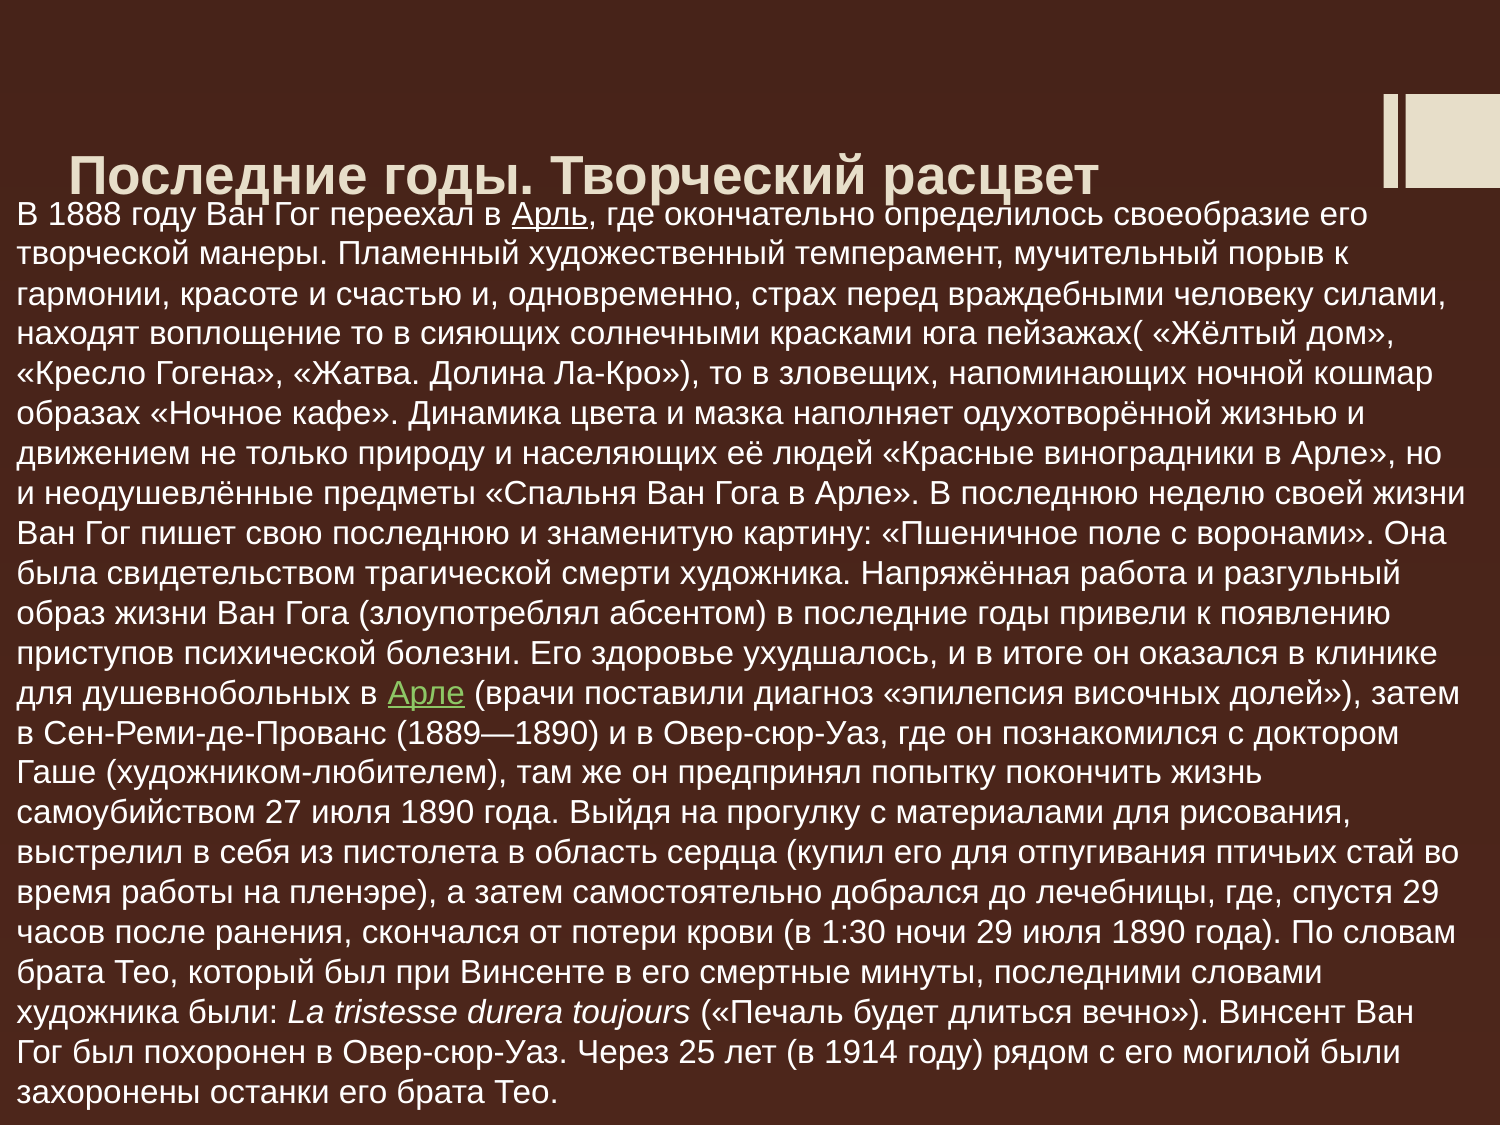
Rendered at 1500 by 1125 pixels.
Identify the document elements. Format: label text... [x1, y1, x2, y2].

text_box В 1888 году Ван Гог переехал в Арль, где окончательно определилось своеобразие его творческой манеры. Пламенный художественный темперамент, мучительный порыв к гармонии, красоте и счастью и, одновременно, страх перед враждебными человеку силами, находят воплощение то в сияющих солнечными красками юга пейзажах( «Жёлтый дом», «Кресло Гогена», «Жатва. Долина Ла-Кро»), то в зловещих, напоминающих ночной кошмар образах «Ночное кафе». Динамика цвета и мазка наполняет одухотворённой жизнью и движением не только природу и населяющих её людей «Красные виноградники в Арле», но и неодушевлённые предметы «Спальня Ван Гога в Арле». В последнюю неделю своей жизни Ван Гог пишет свою последнюю и знаменитую картину: «Пшеничное поле с воронами». Она была свидетельством трагической смерти художника. Напряжённая работа и разгульный образ жизни Ван Гога (злоупотреблял абсентом) в последние годы привели к появлению приступов психической болезни. Его здоровье ухудшалось, и в итоге он оказался в клинике для душевнобольных в Арле (врачи поставили диагноз «эпилепсия височных долей»), затем в Сен-Реми-де-Прованс (1889—1890) и в Овер-сюр-Уаз, где он познакомился с доктором Гаше (художником-любителем), там же он предпринял попытку покончить жизнь самоубийством 27 июля 1890 года. Выйдя на прогулку с материалами для рисования, выстрелил в себя из пистолета в область сердца (купил его для отпугивания птичьих стай во время работы на пленэре), а затем самостоятельно добрался до лечебницы, где, спустя 29 часов после ранения, скончался от потери крови (в 1:30 ночи 29 июля 1890 года). По словам брата Тео, который был при Винсенте в его смертные минуты, последними словами художника были: La tristesse durera toujours («Печаль будет длиться вечно»). Винсент Ван Гог был похоронен в Овер-сюр-Уаз. Через 25 лет (в 1914 году) рядом с его могилой были захоронены останки его брата Тео. [1, 184, 1484, 1118]
title Последние годы. Творческий расцвет [53, 90, 1254, 184]
